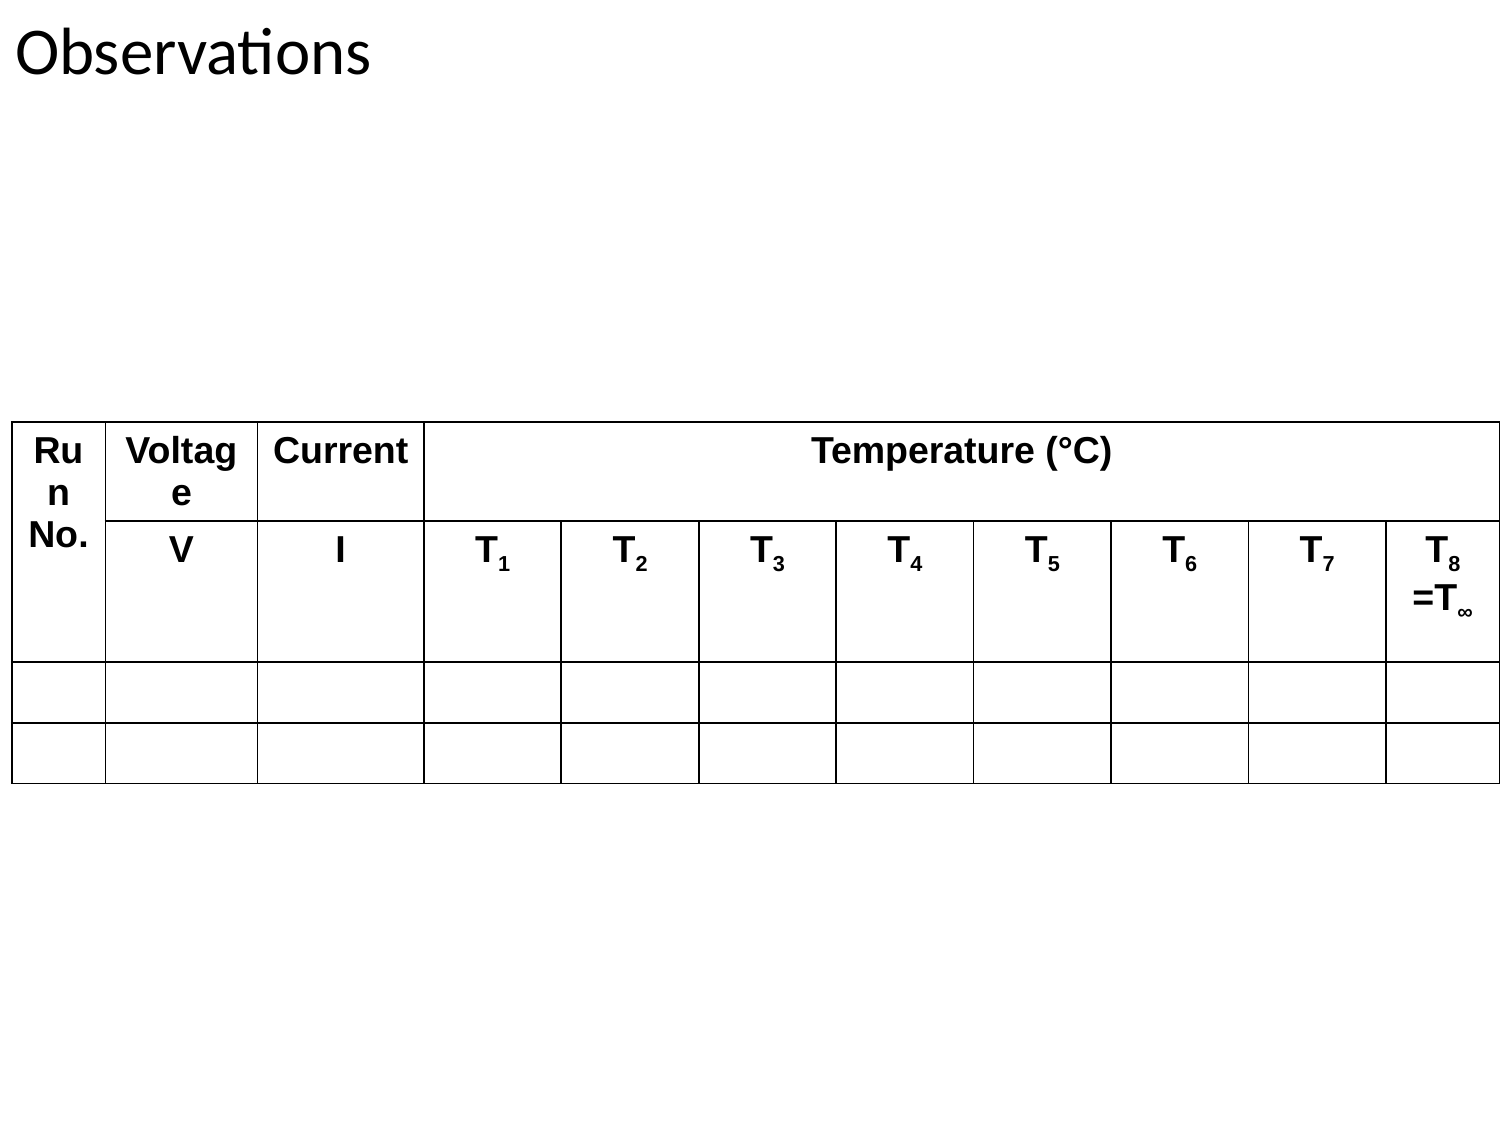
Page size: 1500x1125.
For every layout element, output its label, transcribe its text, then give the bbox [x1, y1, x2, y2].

table_cell T4 [837, 522, 973, 661]
table_cell [1387, 724, 1499, 783]
table_cell [837, 724, 973, 783]
table_cell [106, 663, 257, 722]
table_cell [1249, 724, 1385, 783]
table_cell T5 [974, 522, 1110, 661]
title Observations [0, 0, 1350, 96]
table_cell [974, 663, 1110, 722]
table_cell [425, 663, 560, 722]
table_header Temperature (°C) [425, 423, 1499, 520]
table_cell [106, 724, 257, 783]
table_cell [425, 724, 560, 783]
table_cell [562, 724, 698, 783]
table_cell [974, 724, 1110, 783]
table_cell [700, 663, 835, 722]
table_header Current [258, 423, 423, 520]
table_cell [258, 724, 423, 783]
table_cell [1112, 663, 1248, 722]
table_cell [1387, 663, 1499, 722]
table_cell [13, 724, 105, 783]
table_cell T3 [700, 522, 835, 661]
table_cell T1 [425, 522, 560, 661]
table_cell T2 [562, 522, 698, 661]
table_cell T6 [1112, 522, 1248, 661]
table_cell I [258, 522, 423, 661]
table_header Run No. [13, 423, 105, 661]
table_cell [258, 663, 423, 722]
table_header Voltage [106, 423, 257, 520]
table_cell [700, 724, 835, 783]
table_cell [13, 663, 105, 722]
table_cell T8 =T∞ [1387, 522, 1499, 661]
table_cell [837, 663, 973, 722]
table_cell [1112, 724, 1248, 783]
table_cell [562, 663, 698, 722]
table_cell T7 [1249, 522, 1385, 661]
table_cell [1249, 663, 1385, 722]
table_cell V [106, 522, 257, 661]
